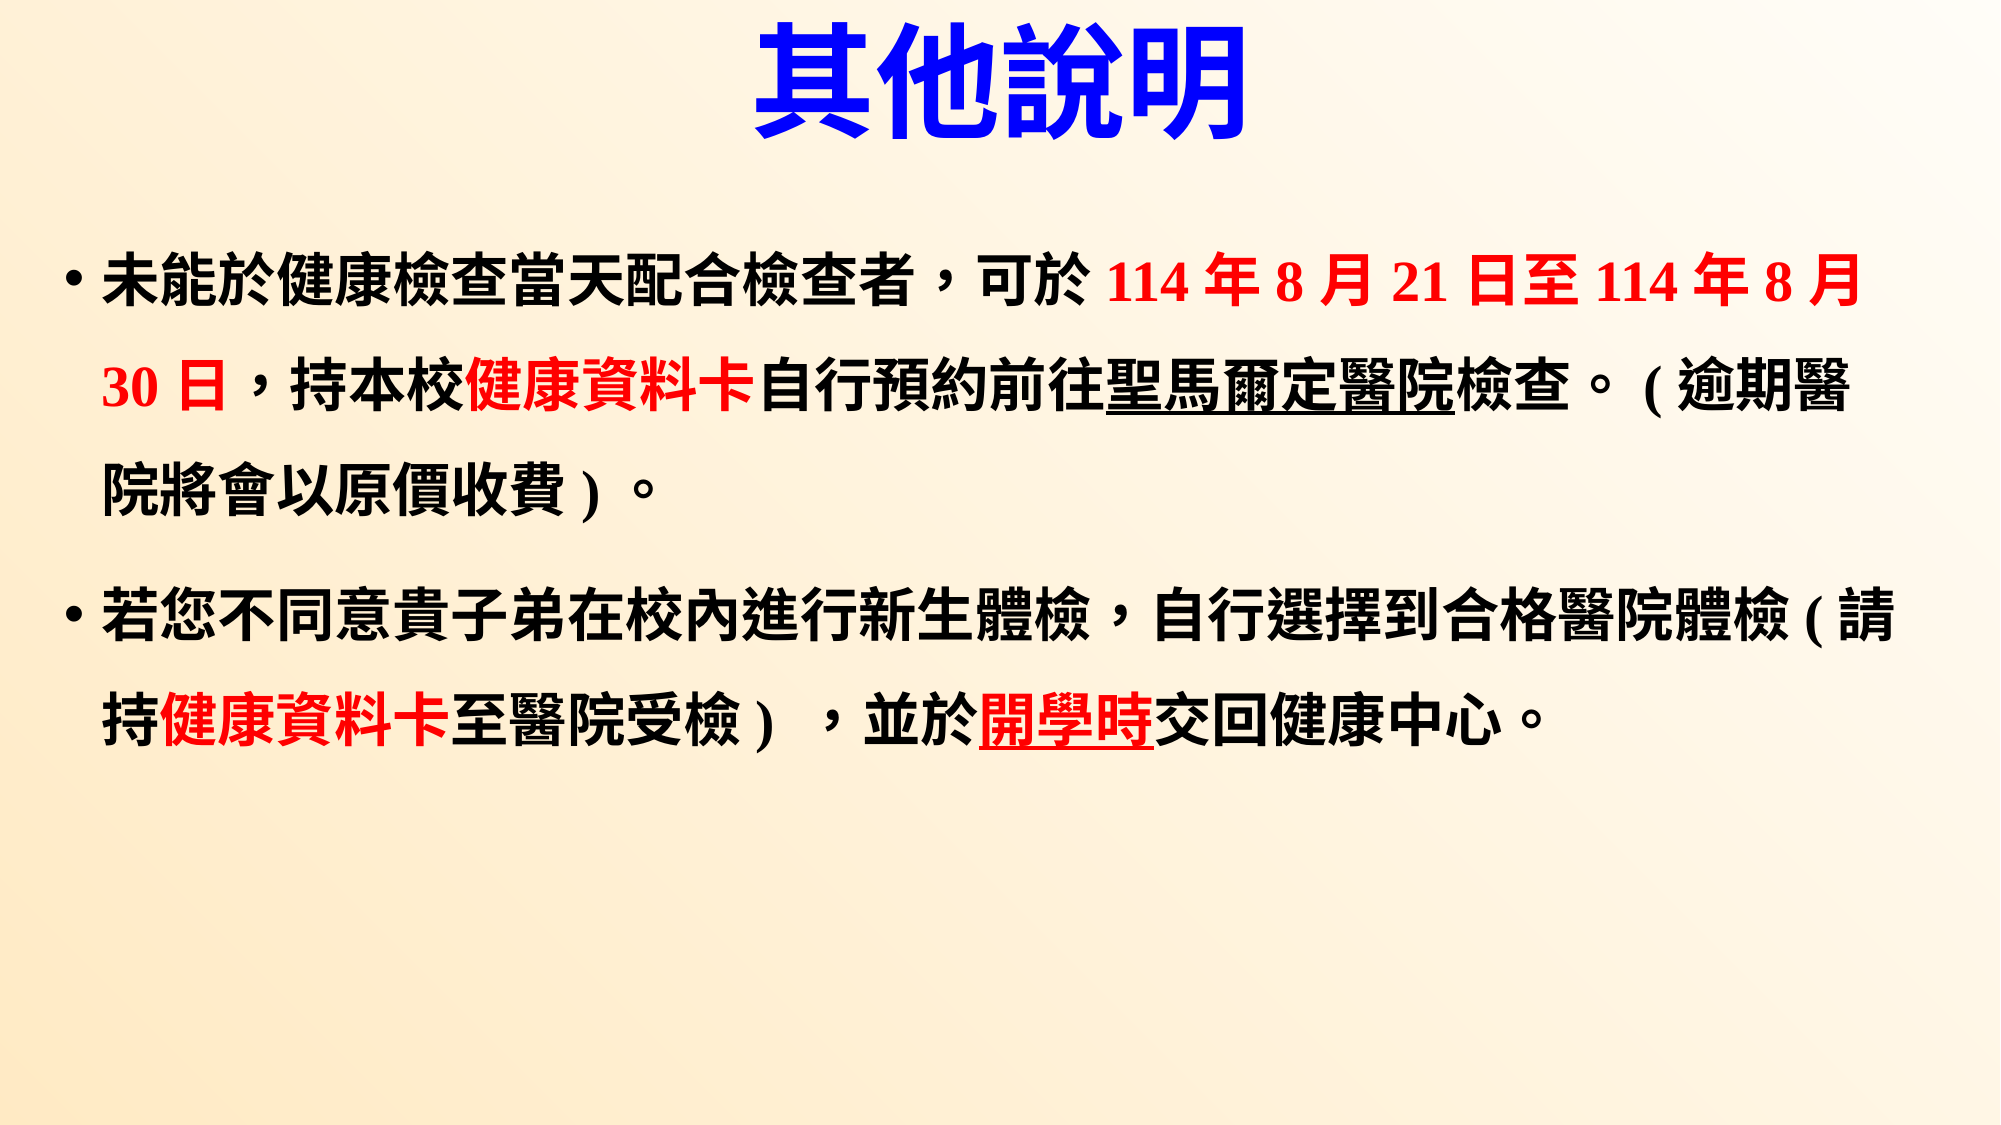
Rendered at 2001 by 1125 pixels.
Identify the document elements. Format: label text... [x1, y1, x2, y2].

text_box 未能於健康檢查當天配合檢查者，可於114年8月21日至114年8月30日，持本校健康資料卡自行預約前往聖馬爾定醫院檢查。(逾期醫院將會以原價收費)。 若您不同意貴子弟在校內進行新生體檢，自行選擇到合格醫院體檢(請持健康資料卡至醫院受檢) ，並於開學時交回健康中心。 [48, 200, 1917, 799]
text_box 其他說明 [249, 13, 1750, 200]
